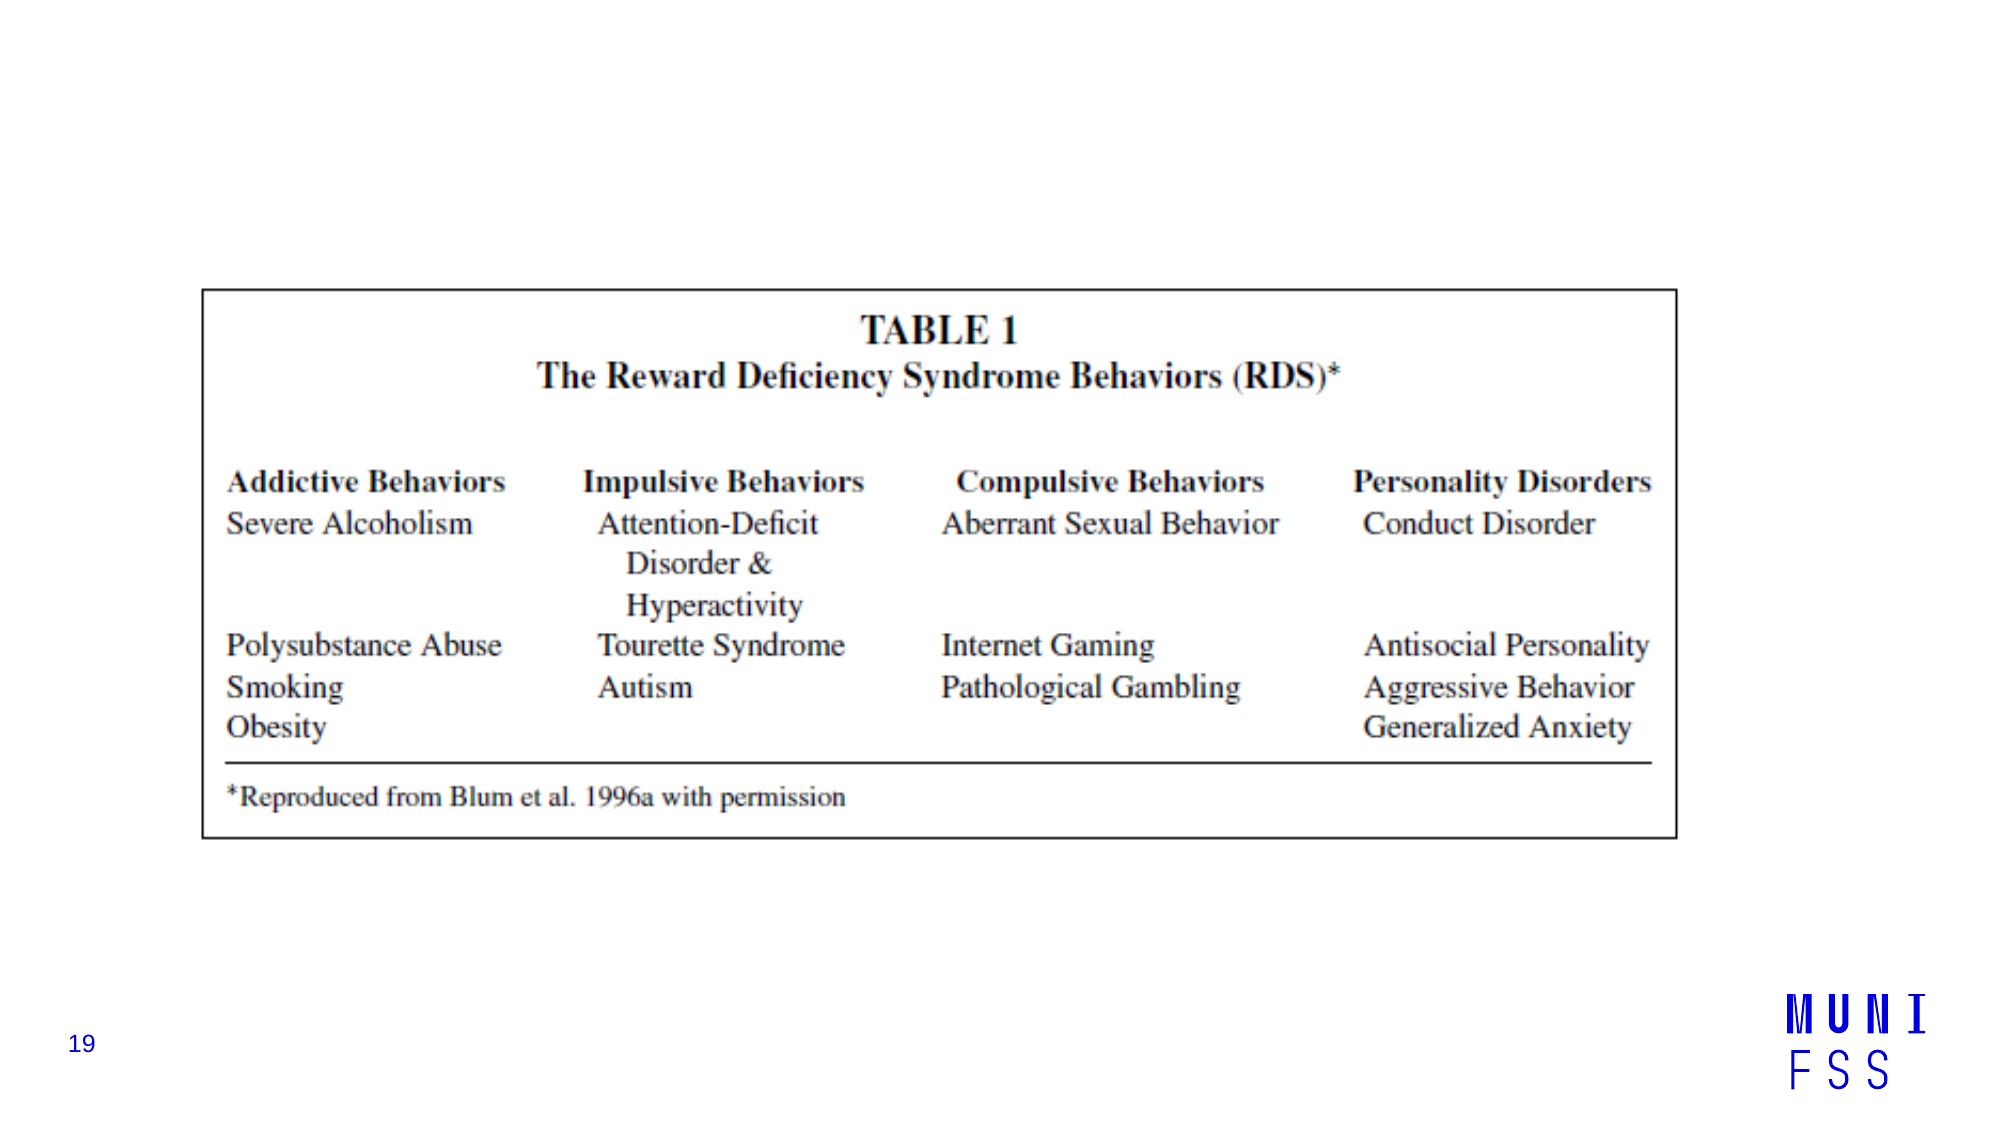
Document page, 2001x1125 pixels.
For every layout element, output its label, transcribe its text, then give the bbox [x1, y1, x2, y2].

picture [29, 234, 1810, 891]
slide_number 19 [67, 1021, 110, 1063]
